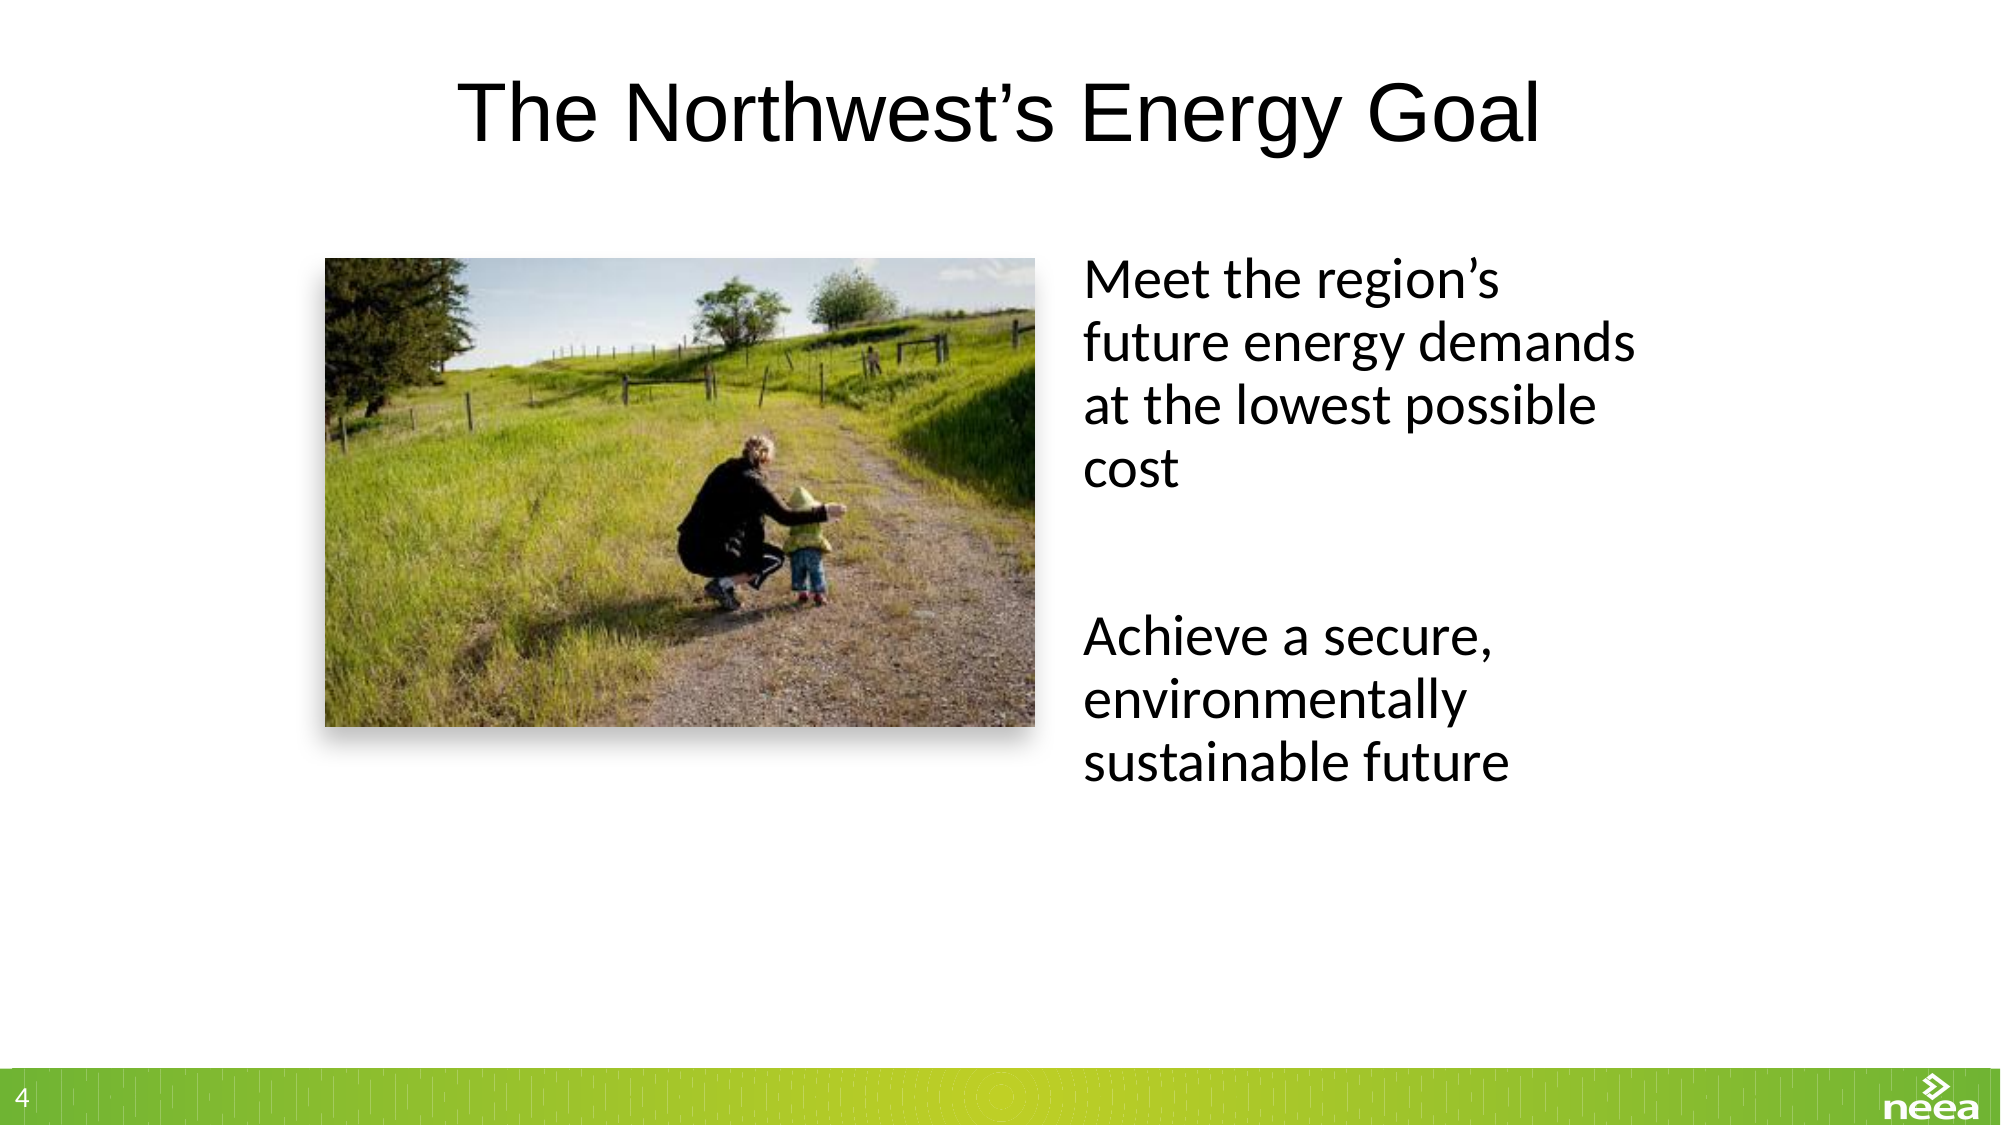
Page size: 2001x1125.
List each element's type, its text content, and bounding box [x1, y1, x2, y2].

picture [325, 258, 1035, 727]
list Meet the region’s future energy demands at the lowest possible cost Achieve a secure, environmentally sustainable future [1068, 241, 1675, 962]
title The Northwest’s Energy Goal [99, 39, 1900, 190]
picture [1876, 1071, 1984, 1125]
